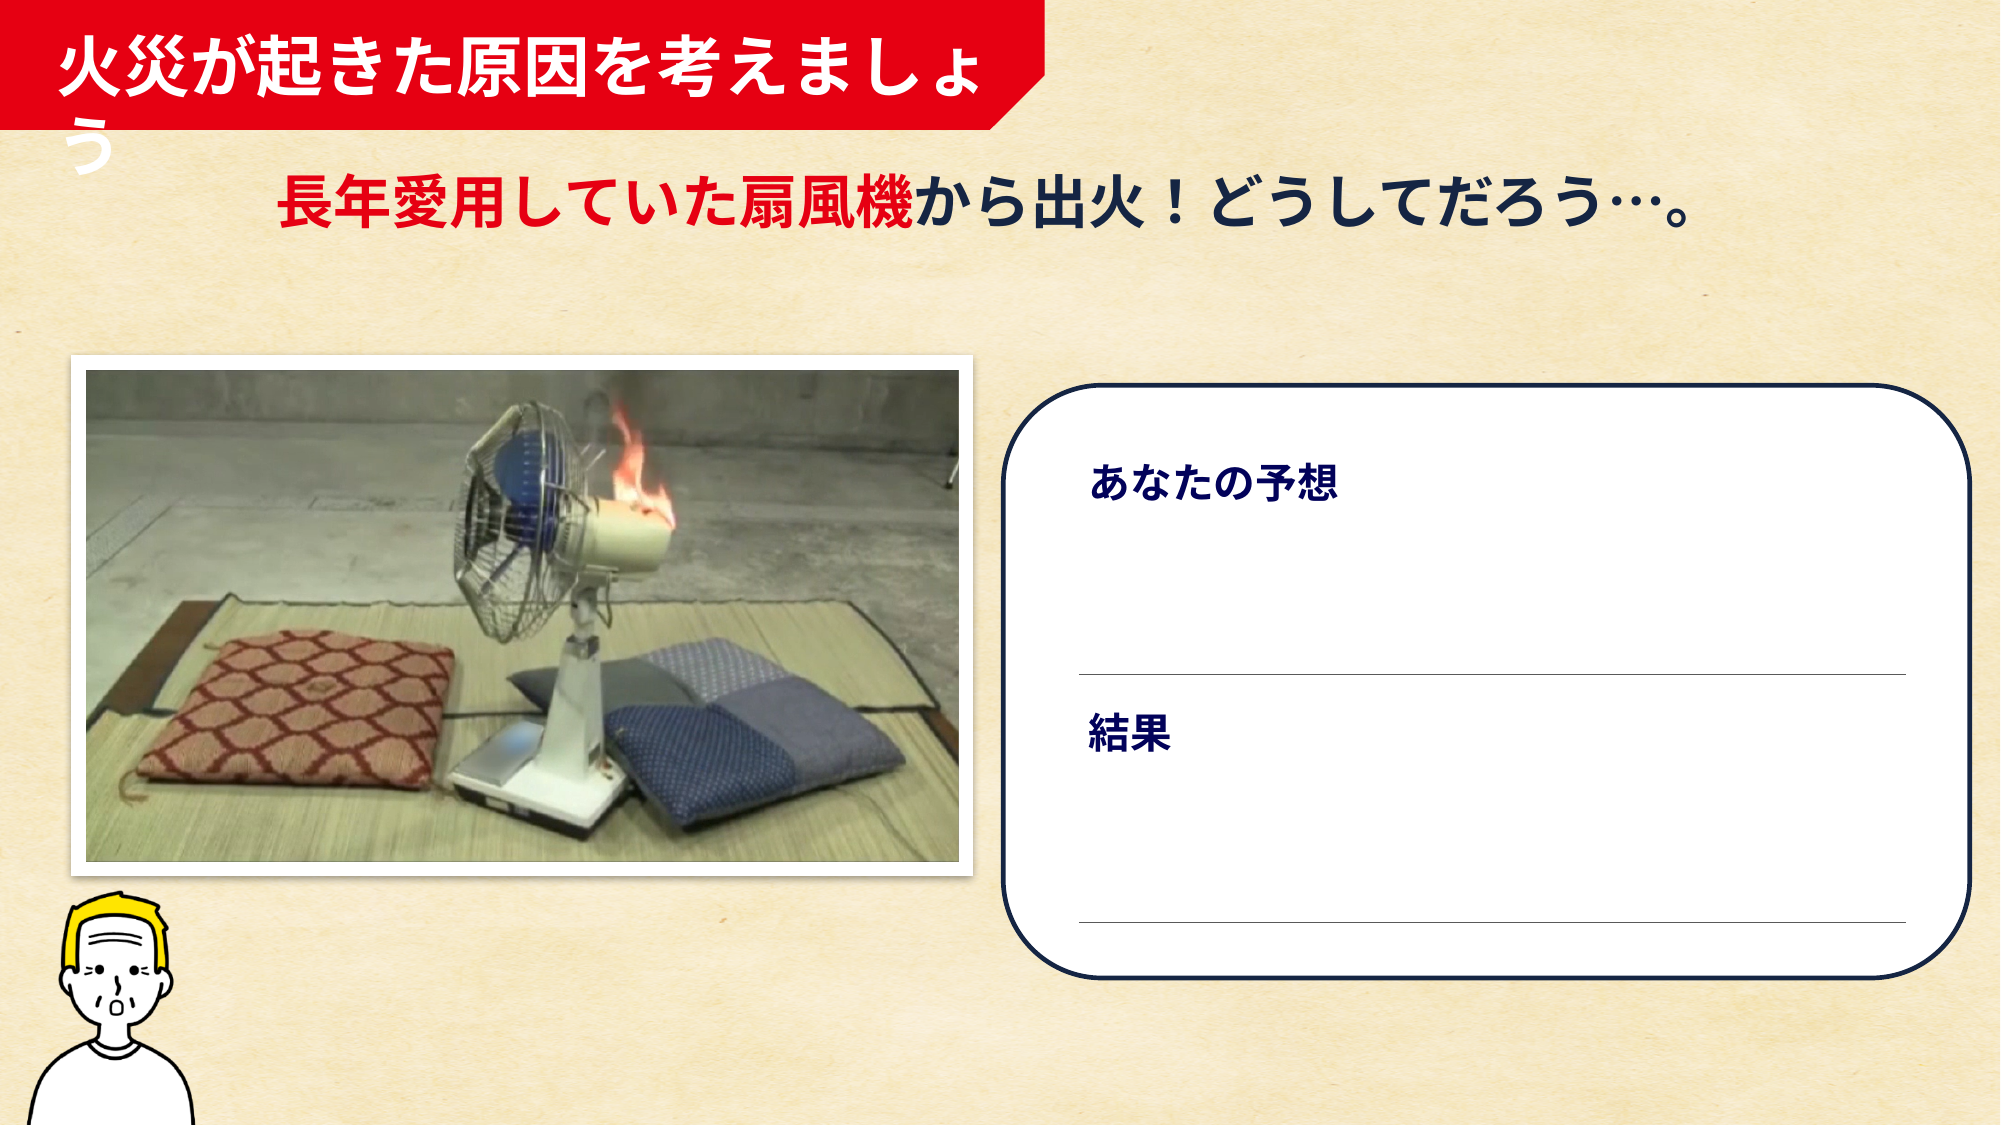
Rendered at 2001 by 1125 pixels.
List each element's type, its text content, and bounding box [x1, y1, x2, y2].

text_box 長年愛用していた扇風機から出火！どうしてだろう…。 [111, 157, 1888, 243]
text_box あなたの予想 結果 [1003, 385, 1970, 979]
text_box [0, 0, 1045, 130]
picture [0, 0, 2001, 1125]
text_box 火災が起きた原因を考えましょう [41, 16, 1026, 192]
